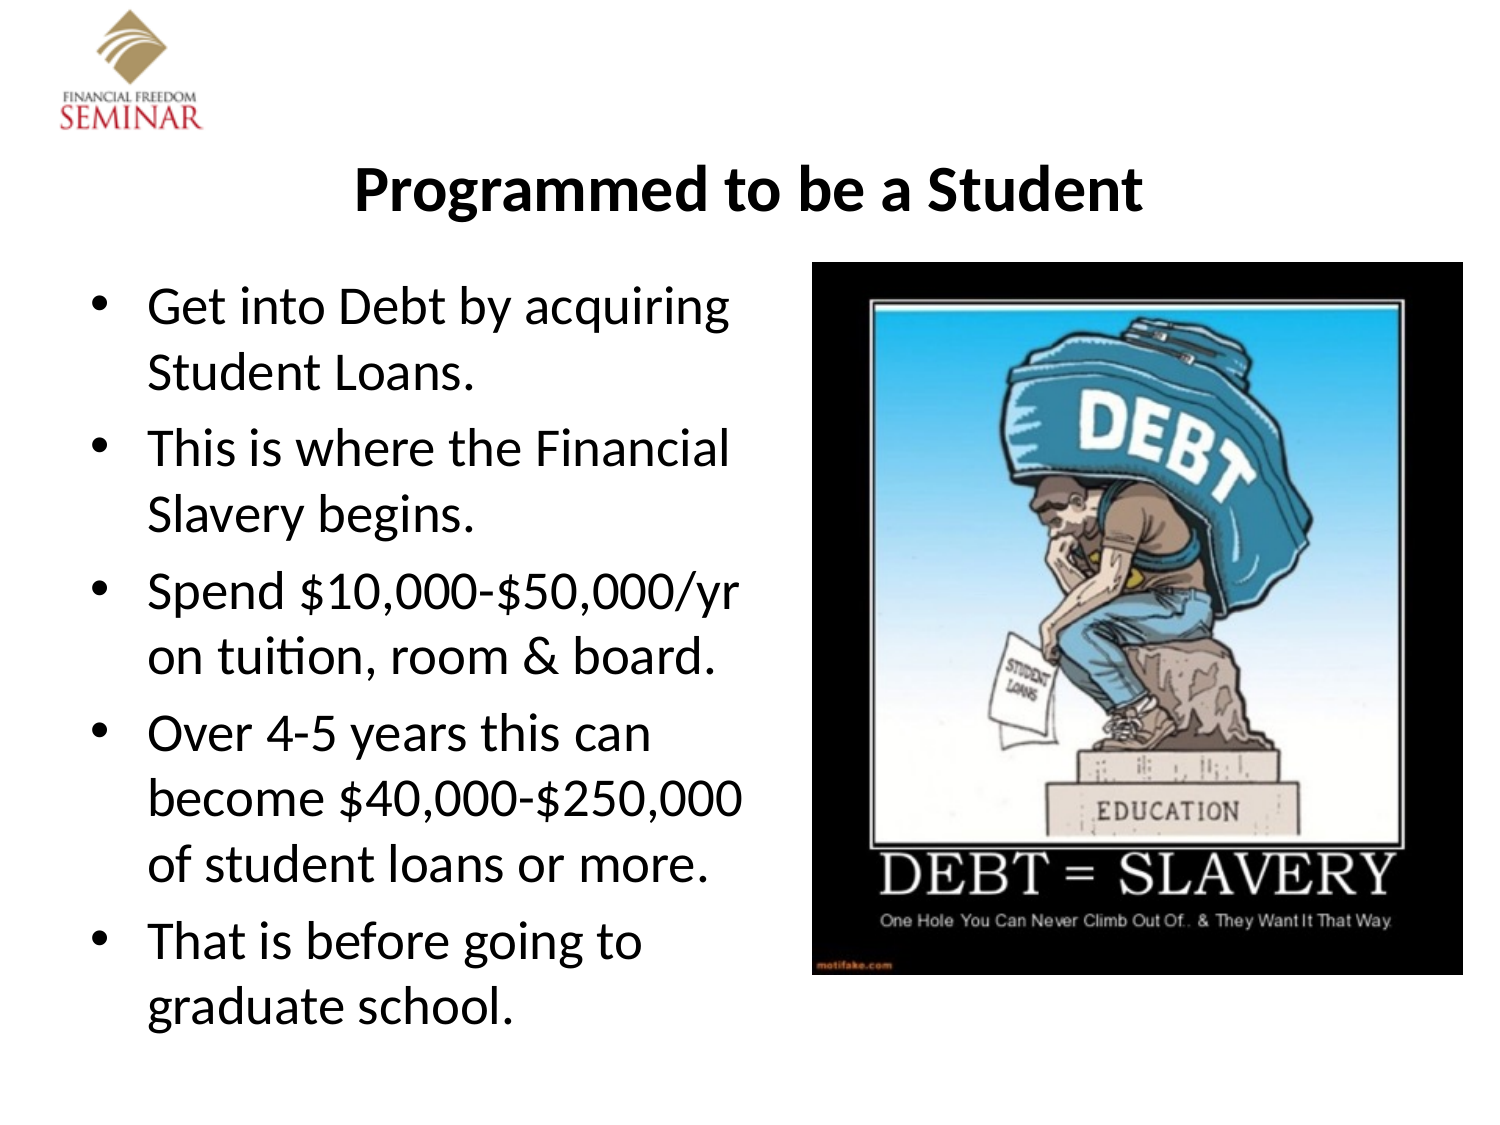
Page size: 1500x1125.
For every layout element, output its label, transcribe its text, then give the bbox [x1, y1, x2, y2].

list Get into Debt by acquiring Student Loans. This is where the Financial Slavery begins. Spend $10,000-$50,000/yr on tuition, room & board. Over 4-5 years this can become $40,000-$250,000 of student loans or more. That is before going to graduate school. [75, 262, 763, 1125]
picture [0, 0, 265, 138]
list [812, 262, 1463, 976]
title Programmed to be a Student [75, 137, 1425, 233]
